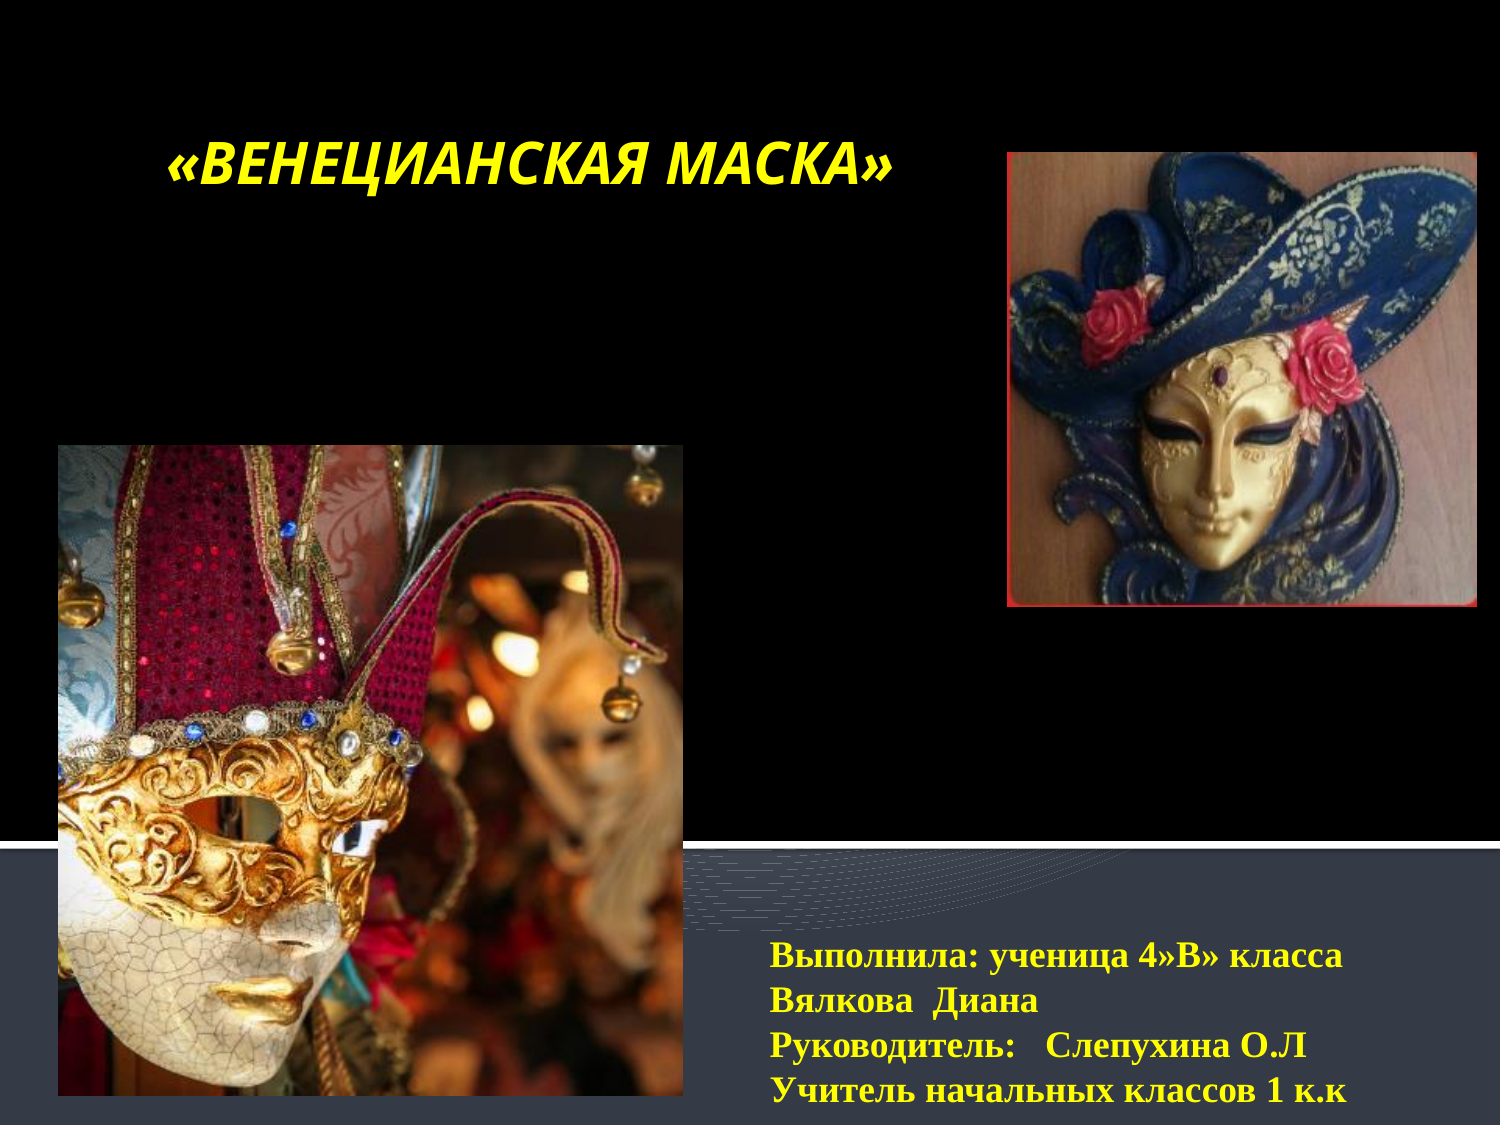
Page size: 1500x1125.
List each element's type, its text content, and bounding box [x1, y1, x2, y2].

title «ВЕНЕЦИАНСКАЯ МАСКА» [35, 70, 1020, 469]
picture [1007, 152, 1477, 607]
picture [58, 445, 683, 1096]
subtitle Выполнила: ученица 4»В» класса Вялкова Диана Руководитель: Слепухина О.Л Учитель начальных классов 1 к.к [749, 585, 1500, 1125]
